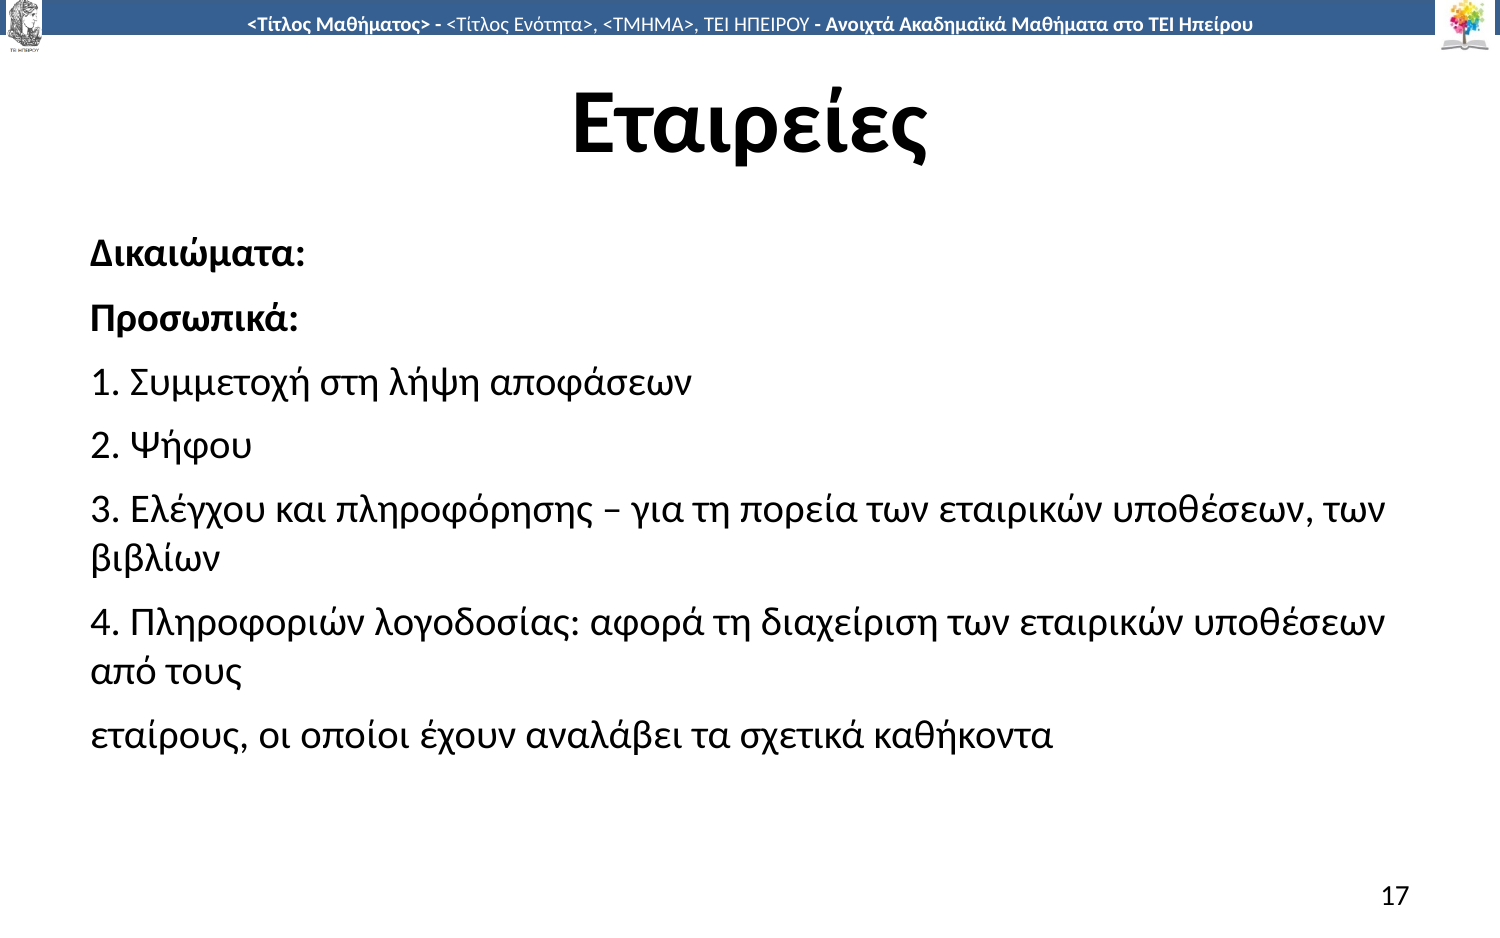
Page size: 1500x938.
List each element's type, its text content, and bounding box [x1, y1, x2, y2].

title Εταιρείες [75, 37, 1425, 194]
picture [1435, 0, 1495, 52]
list Δικαιώματα: Προσωπικά: 1. Συμμετοχή στη λήψη αποφάσεων 2. Ψήφου 3. Ελέγχου και πληροφόρησης – για τη πορεία των εταιρικών υποθέσεων, των βιβλίων 4. Πληροφοριών λογοδοσίας: αφορά τη διαχείριση των εταιρικών υποθέσεων από τους εταίρους, οι οποίοι έχουν αναλάβει τα σχετικά καθήκοντα [75, 218, 1425, 838]
slide_number 17 [1074, 868, 1425, 919]
picture [6, 0, 42, 54]
